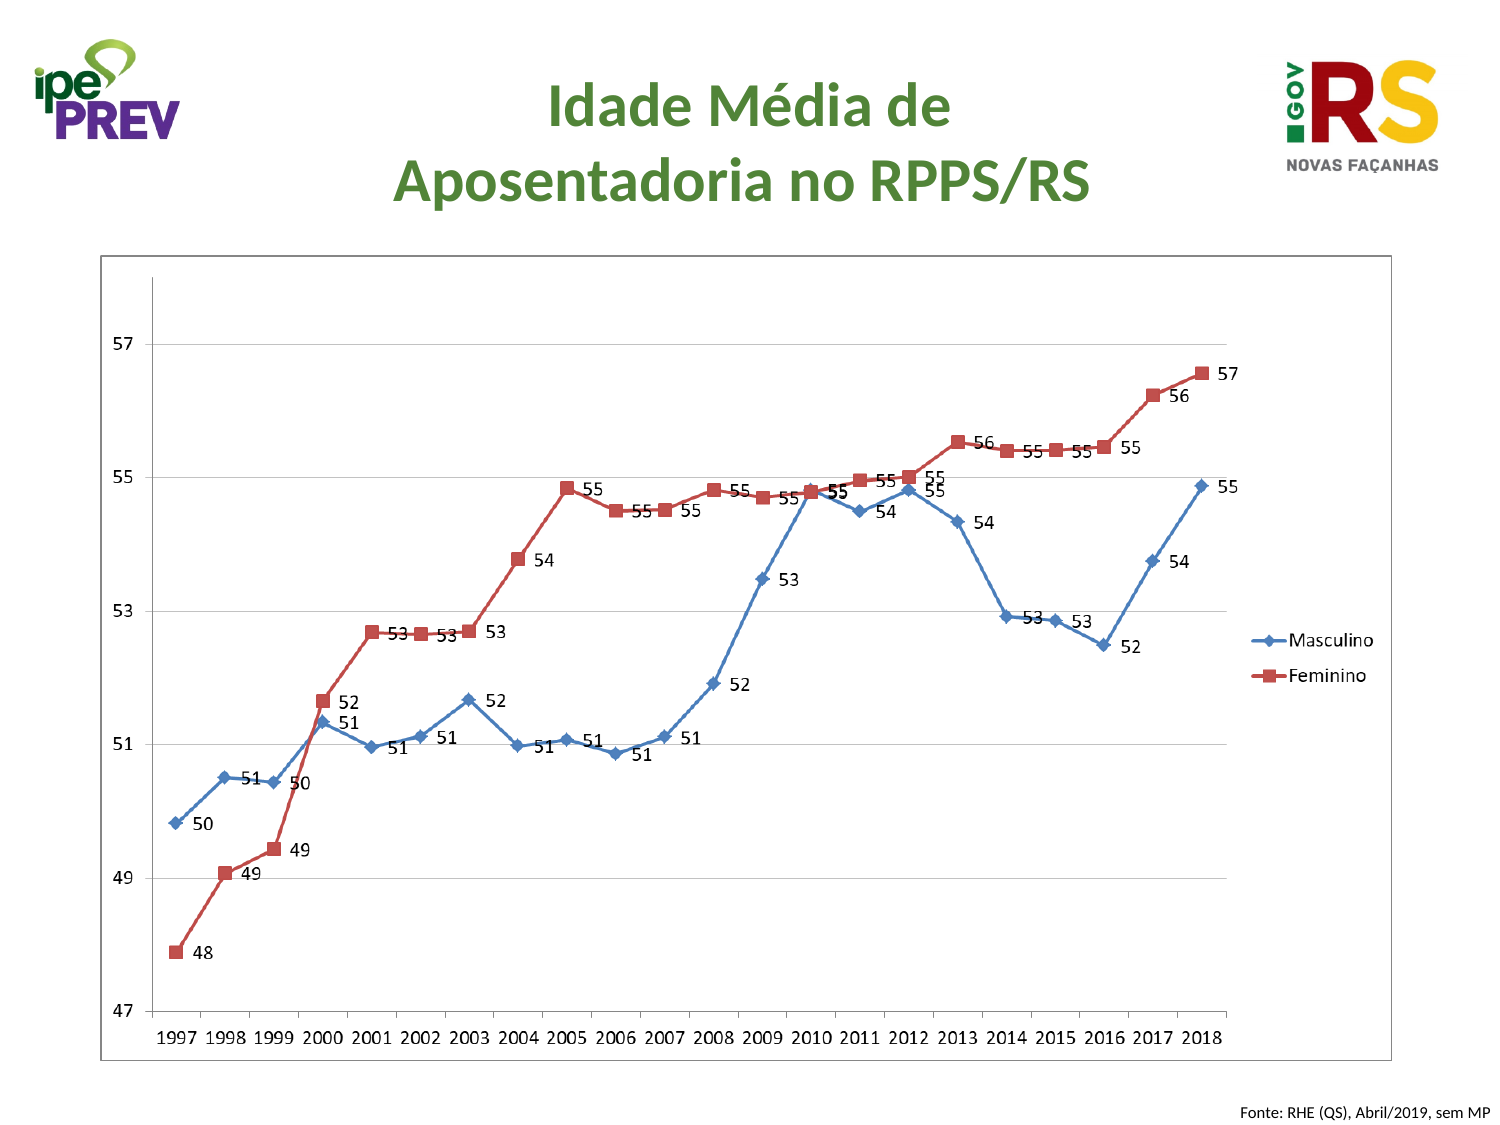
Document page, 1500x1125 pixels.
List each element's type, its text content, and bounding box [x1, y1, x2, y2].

text_box Fonte: RHE (QS), Abril/2019, sem MP [1225, 1094, 1500, 1125]
picture [100, 255, 1392, 1061]
title Idade Média de Aposentadoria no RPPS/RS [75, 45, 1425, 233]
picture [1425, 54, 1468, 173]
picture [7, 0, 207, 183]
